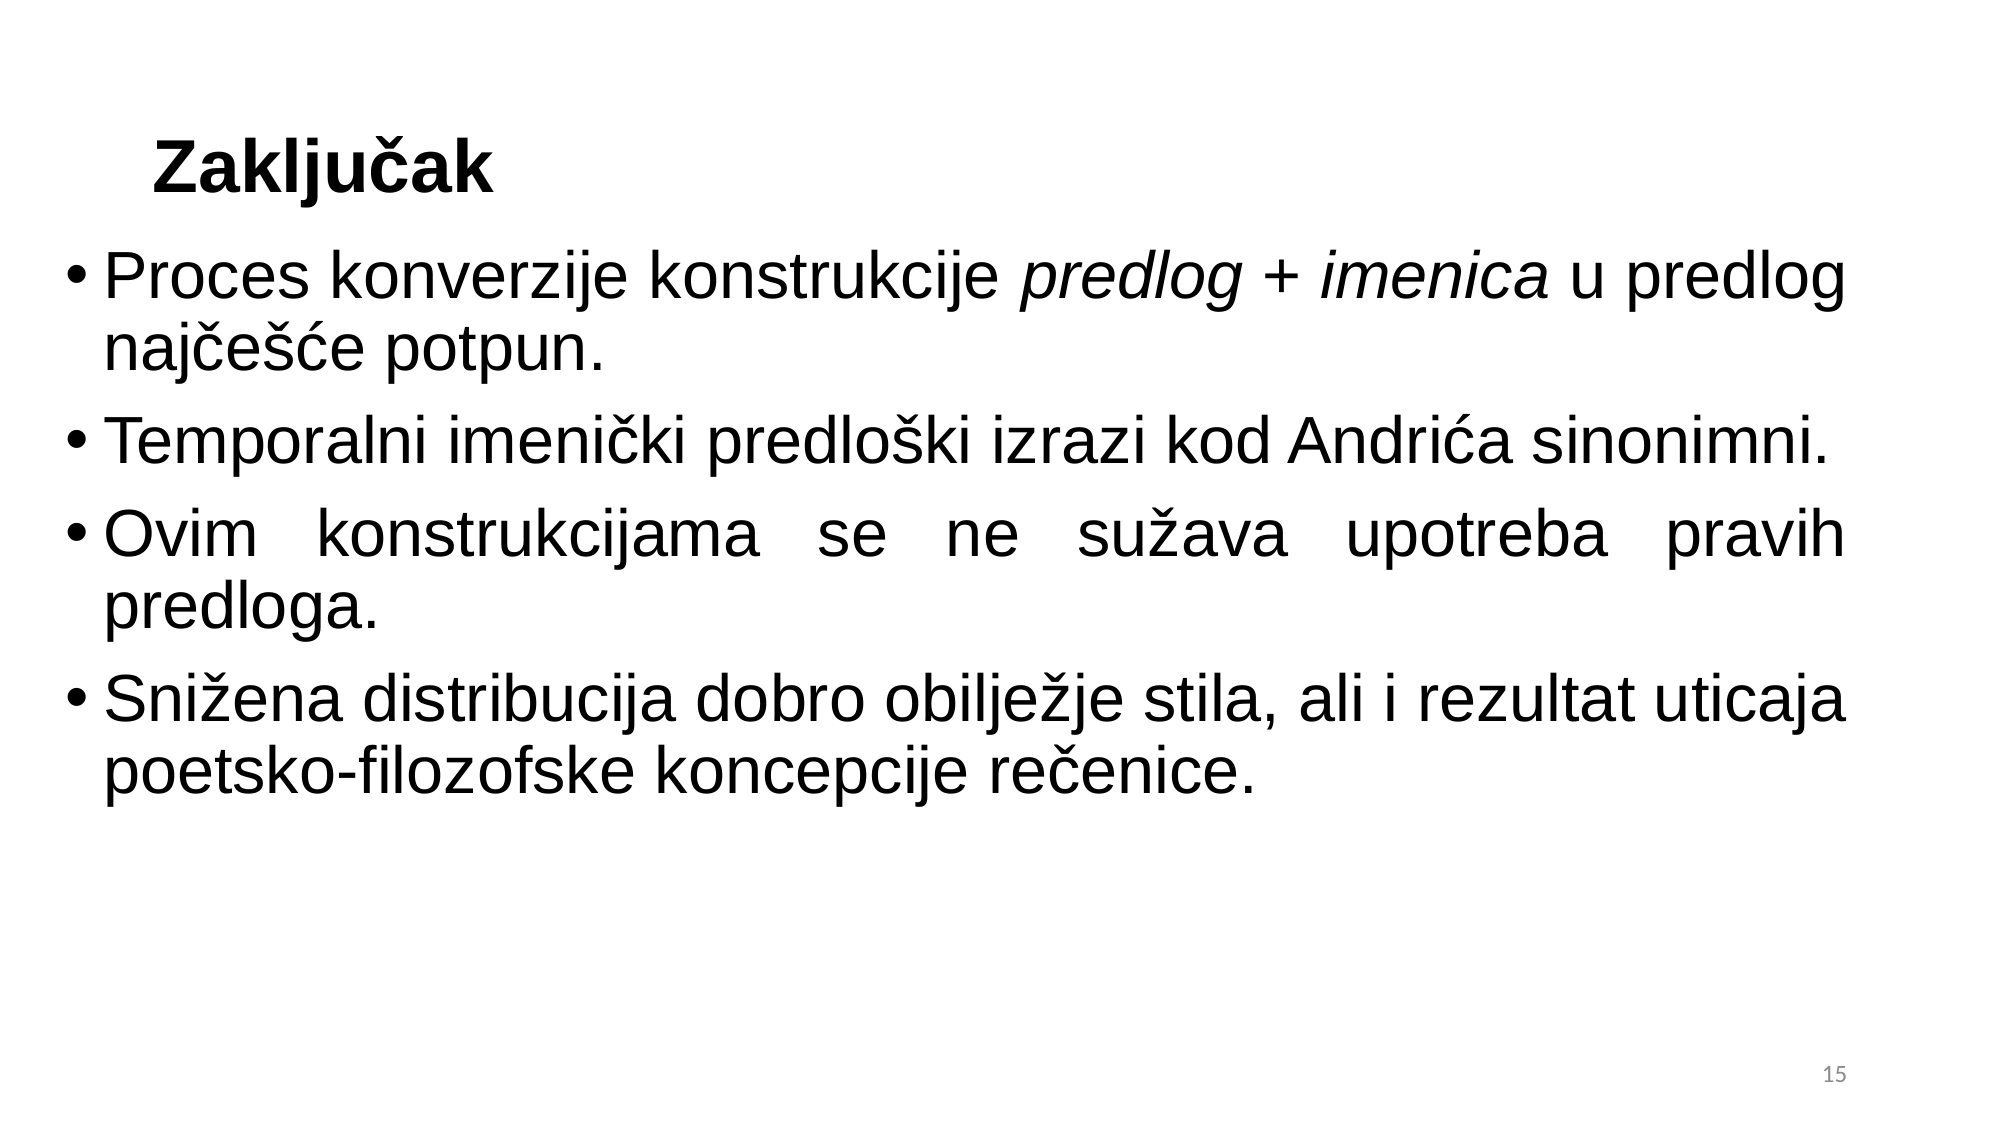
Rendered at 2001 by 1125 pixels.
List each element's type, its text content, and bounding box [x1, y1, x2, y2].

title Zaključak [137, 59, 1863, 233]
list Proces konverzije konstrukcije predlog + imenica u predlog najčešće potpun. Temporalni imenički predloški izrazi kod Andrića sinonimni. Ovim konstrukcijama se ne sužava upotreba pravih predloga. Snižena distribucija dobro obilježje stila, ali i rezultat uticaja poetsko-filozofske koncepcije rečenice. [50, 233, 1863, 1103]
slide_number 16 [1412, 1042, 1863, 1103]
